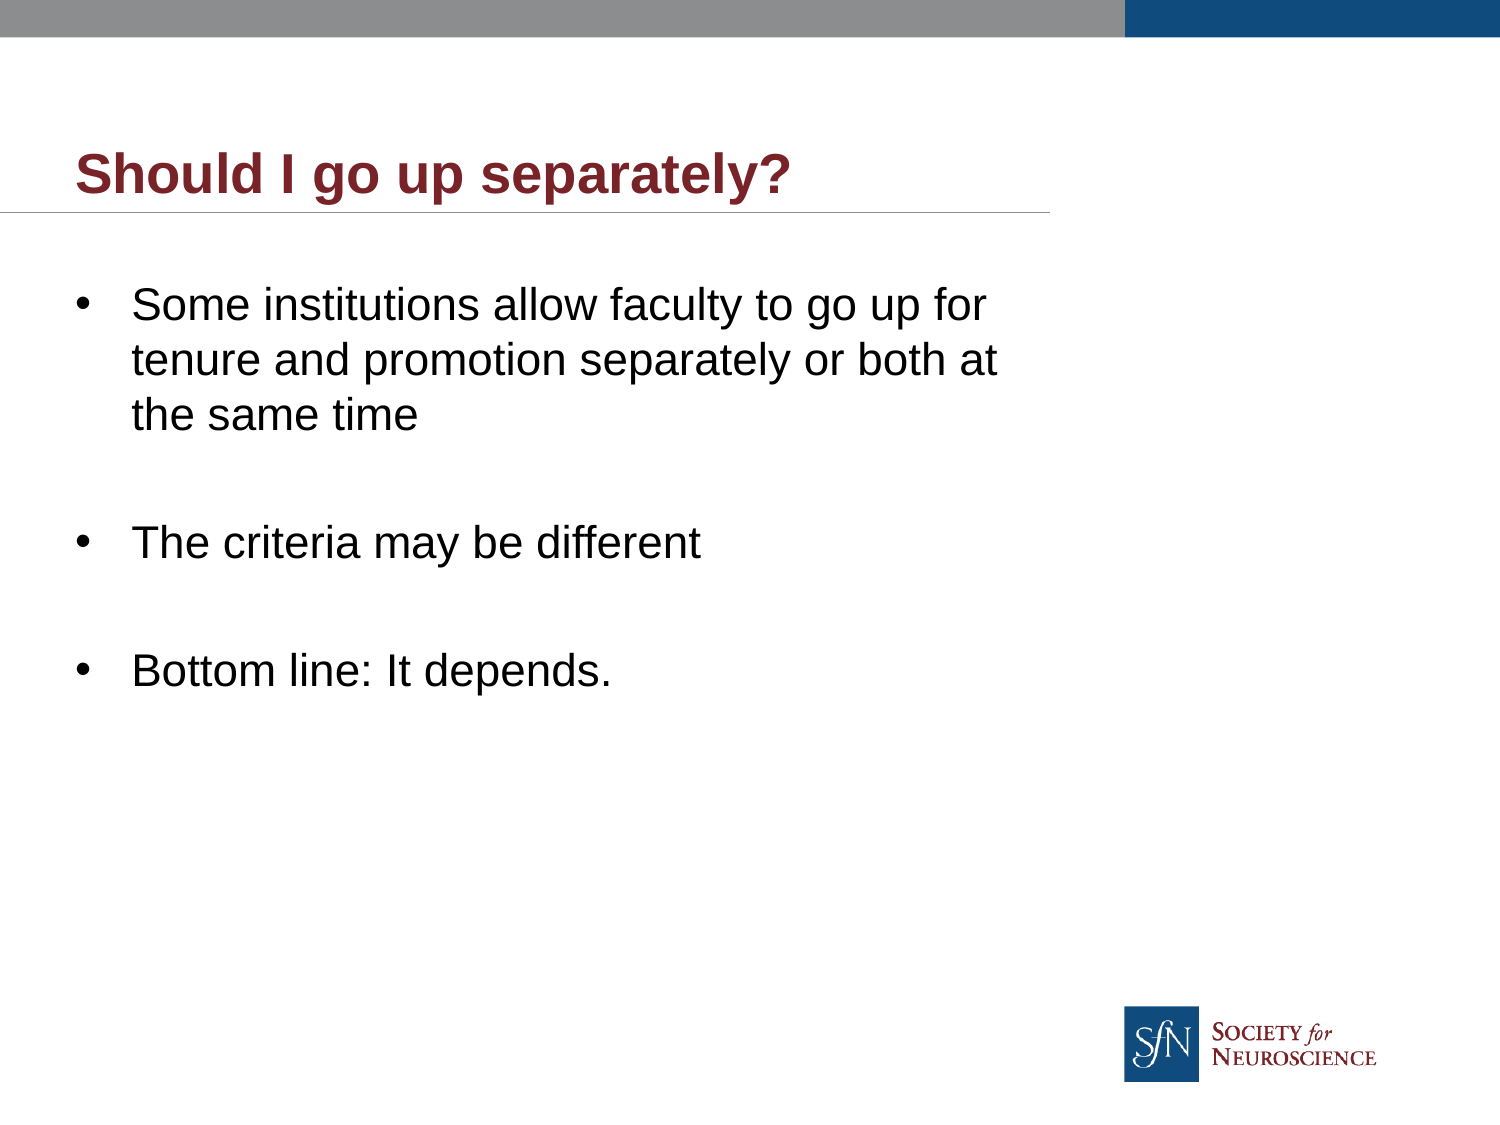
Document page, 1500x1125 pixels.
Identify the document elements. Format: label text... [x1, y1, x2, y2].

list Some institutions allow faculty to go up for tenure and promotion separately or both at the same time The criteria may be different Bottom line: It depends. [75, 275, 1051, 976]
picture [1117, 999, 1381, 1087]
title Should I go up separately? [75, 137, 950, 213]
